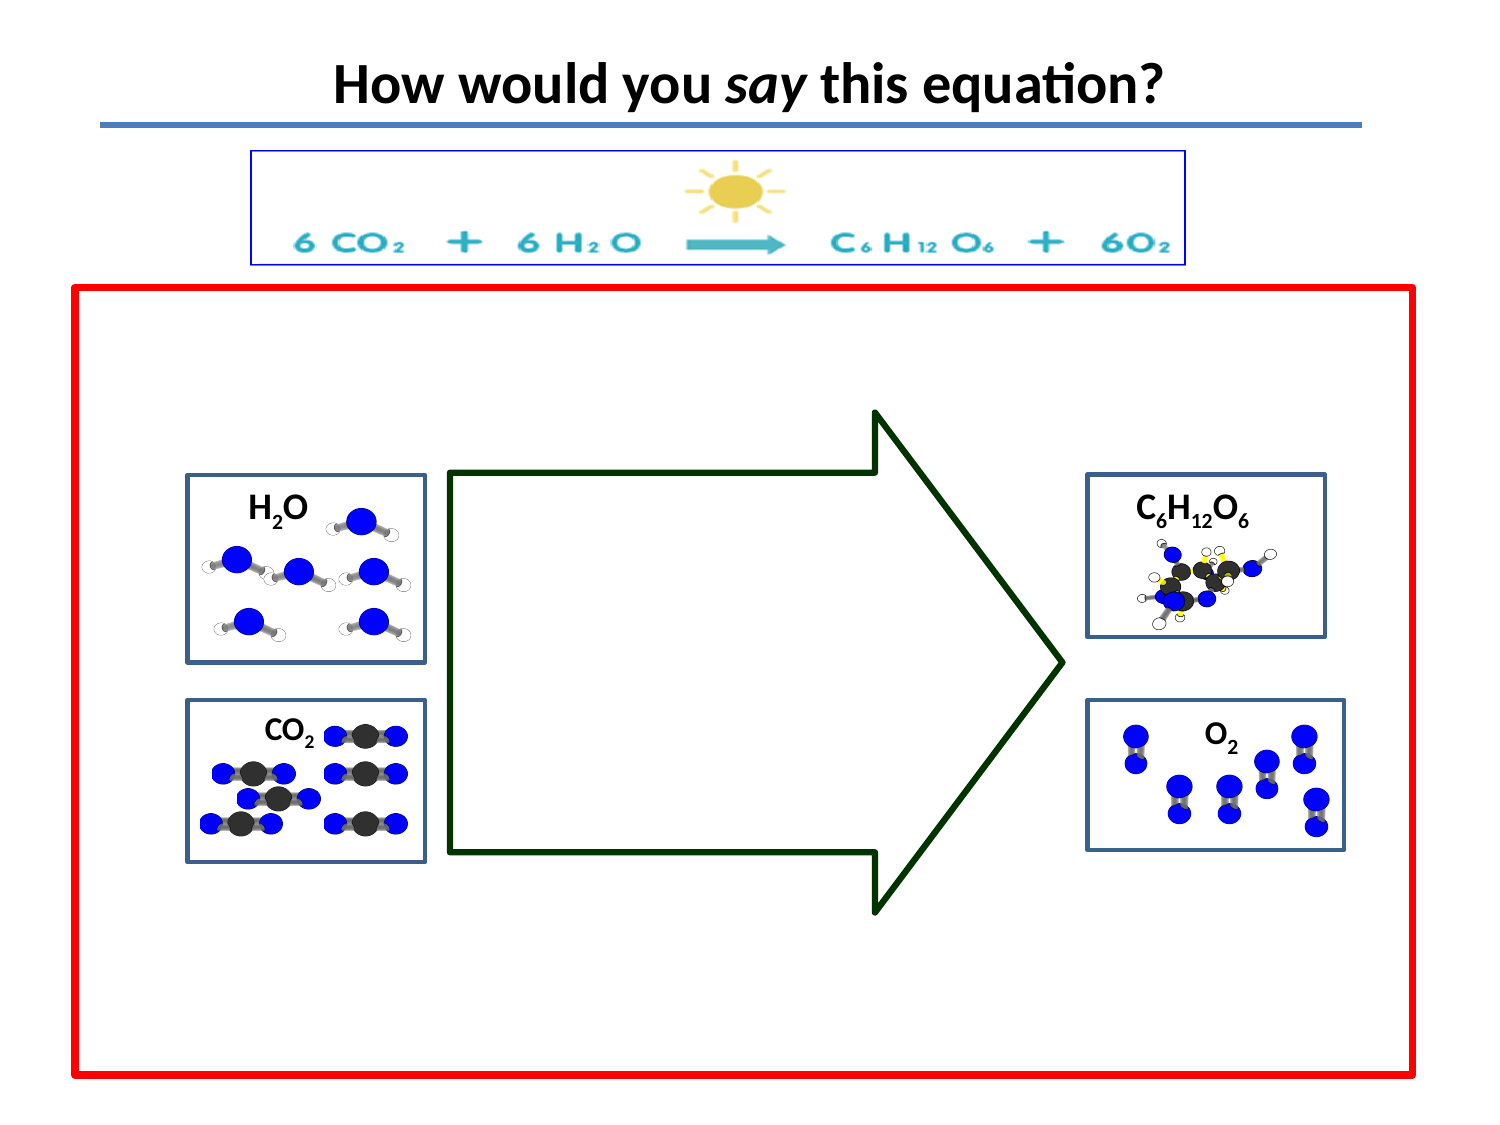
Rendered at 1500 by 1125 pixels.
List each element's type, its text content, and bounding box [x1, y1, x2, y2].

picture [1137, 537, 1278, 633]
text_box C6H12O6 [1081, 474, 1304, 541]
text_box [1085, 472, 1327, 639]
picture [1249, 749, 1281, 801]
picture [1287, 724, 1319, 776]
text_box [1085, 698, 1346, 852]
text_box H2O [225, 474, 351, 541]
picture [1118, 724, 1151, 776]
text_box How would you say this equation? [200, 37, 1300, 123]
picture [1212, 774, 1244, 826]
picture [324, 799, 410, 848]
picture [324, 712, 410, 798]
text_box [73, 285, 1414, 1077]
picture [199, 499, 411, 651]
picture [1299, 787, 1331, 838]
picture [1162, 774, 1194, 826]
text_box O2 [1190, 699, 1263, 766]
text_box CO2 [249, 699, 348, 761]
picture [199, 749, 322, 848]
picture [249, 149, 1188, 266]
